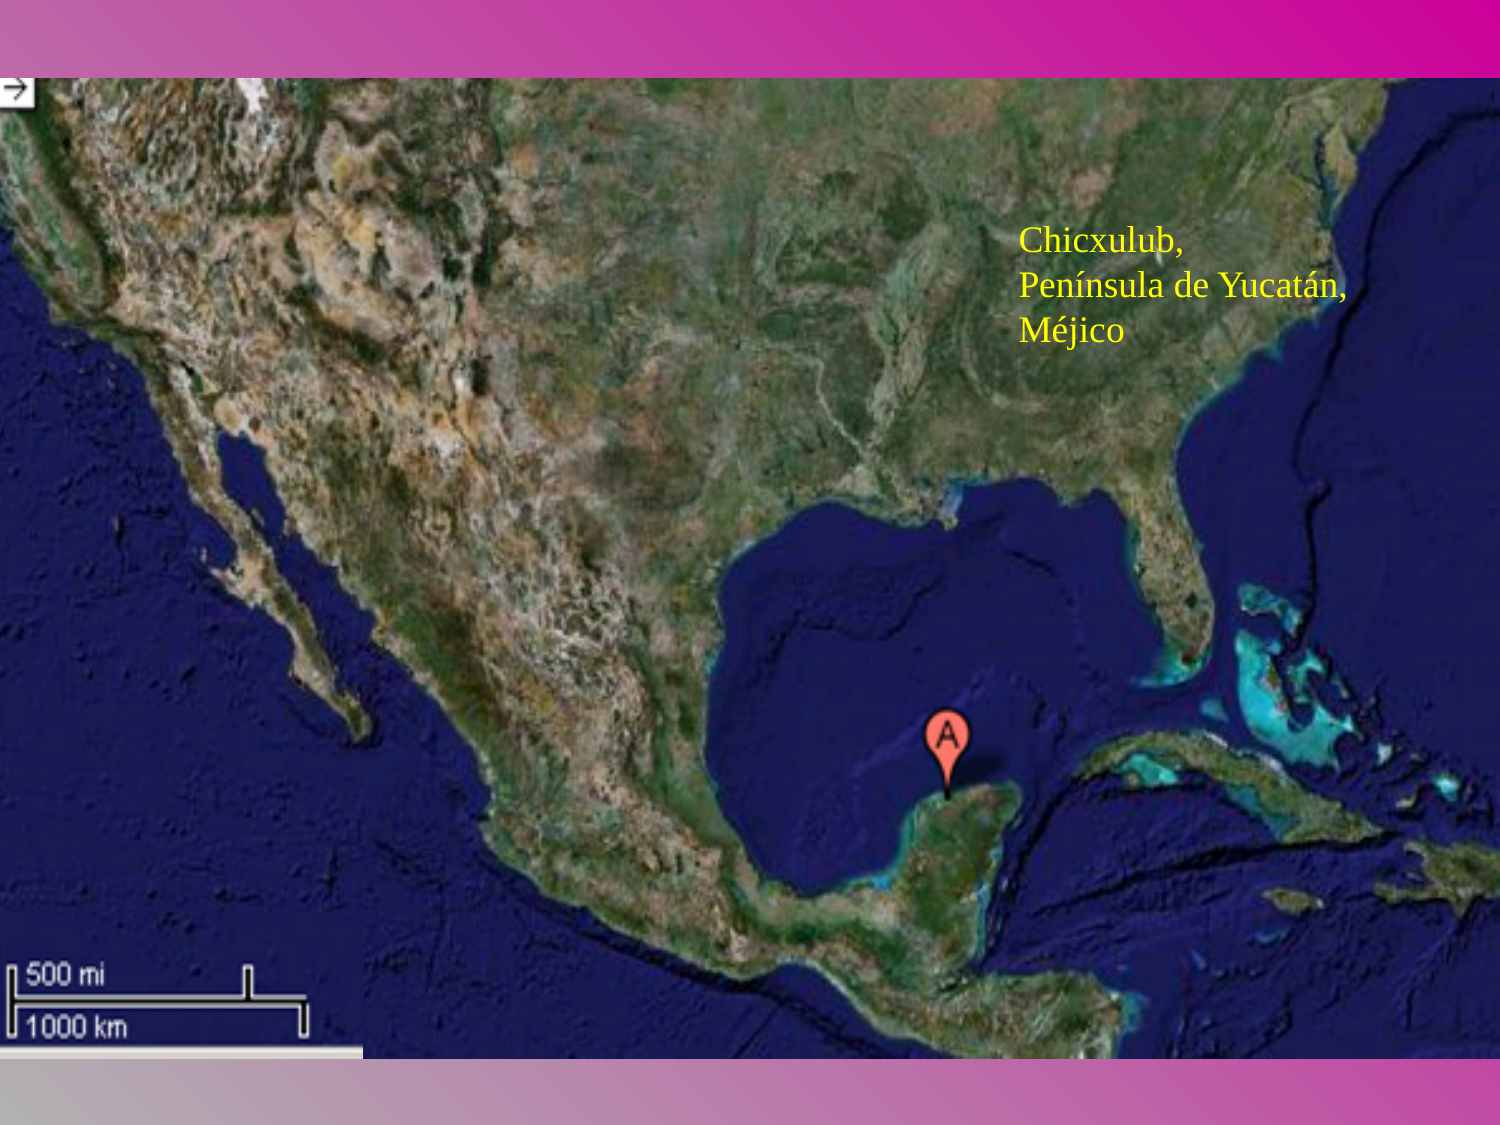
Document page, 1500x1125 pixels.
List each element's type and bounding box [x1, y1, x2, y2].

text_box [0, 77, 1500, 1059]
